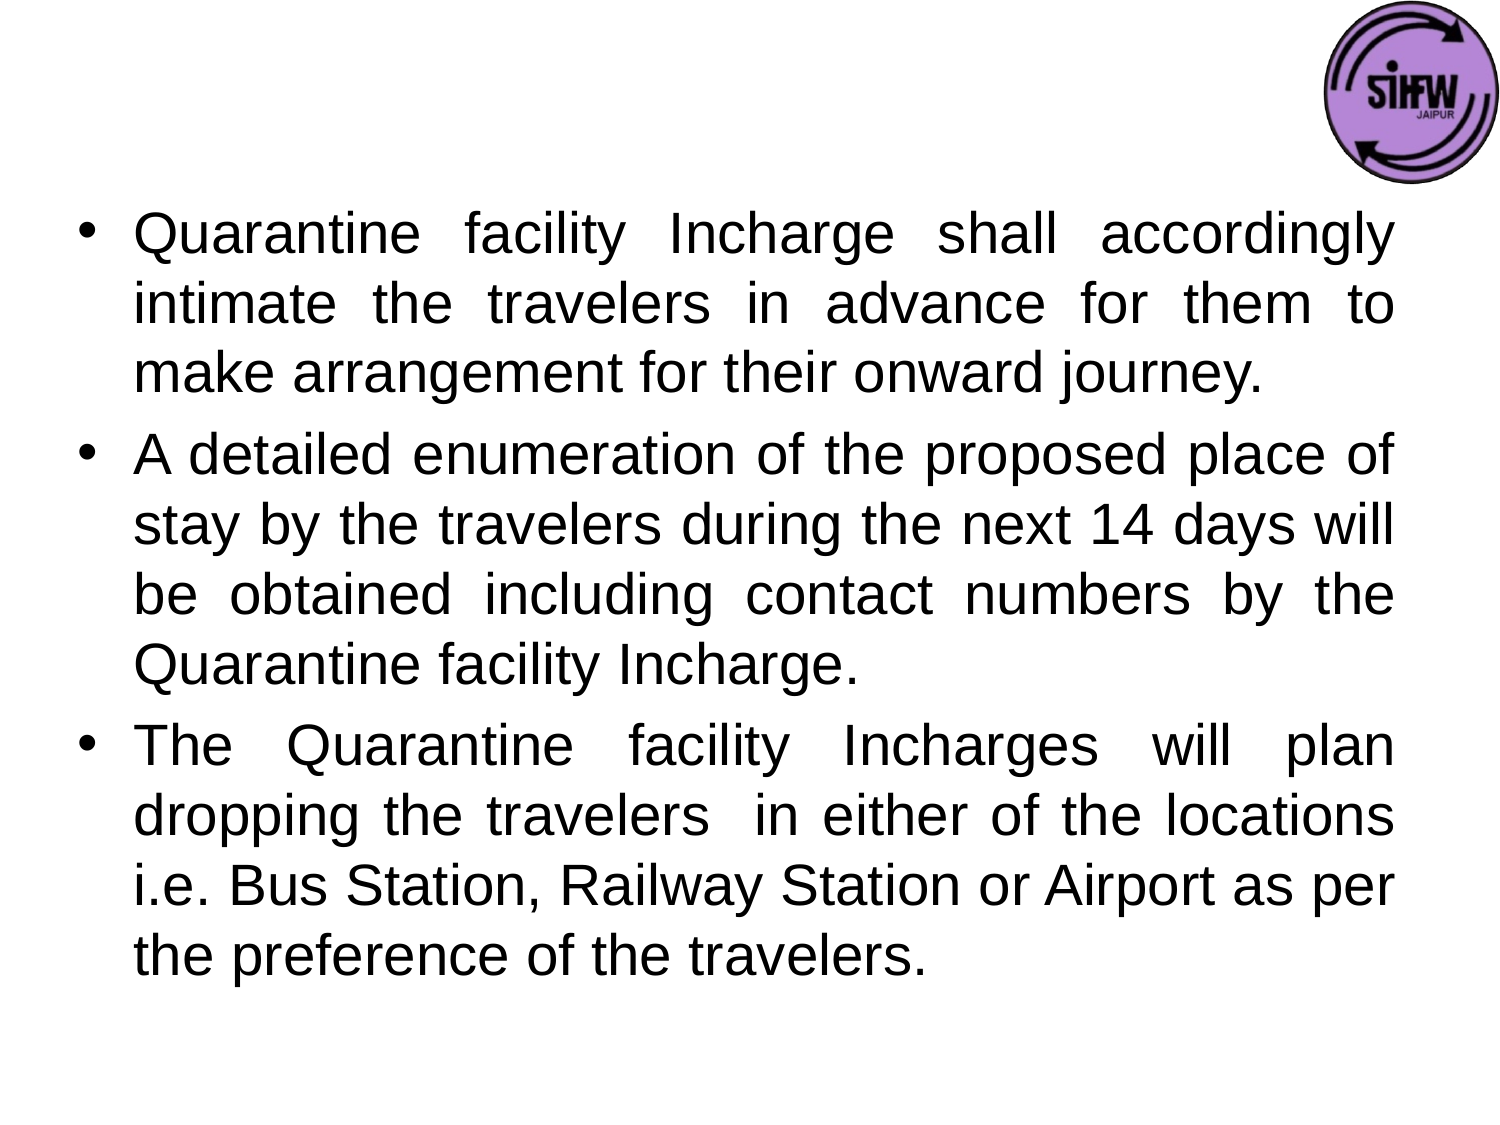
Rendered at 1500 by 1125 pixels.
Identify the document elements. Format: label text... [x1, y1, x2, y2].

list Quarantine facility Incharge shall accordingly intimate the travelers in advance for them to make arrangement for their onward journey. A detailed enumeration of the proposed place of stay by the travelers during the next 14 days will be obtained including contact numbers by the Quarantine facility Incharge. The Quarantine facility Incharges will plan dropping the travelers in either of the locations i.e. Bus Station, Railway Station or Airport as per the preference of the travelers. [62, 187, 1413, 1055]
picture [1322, 0, 1500, 186]
